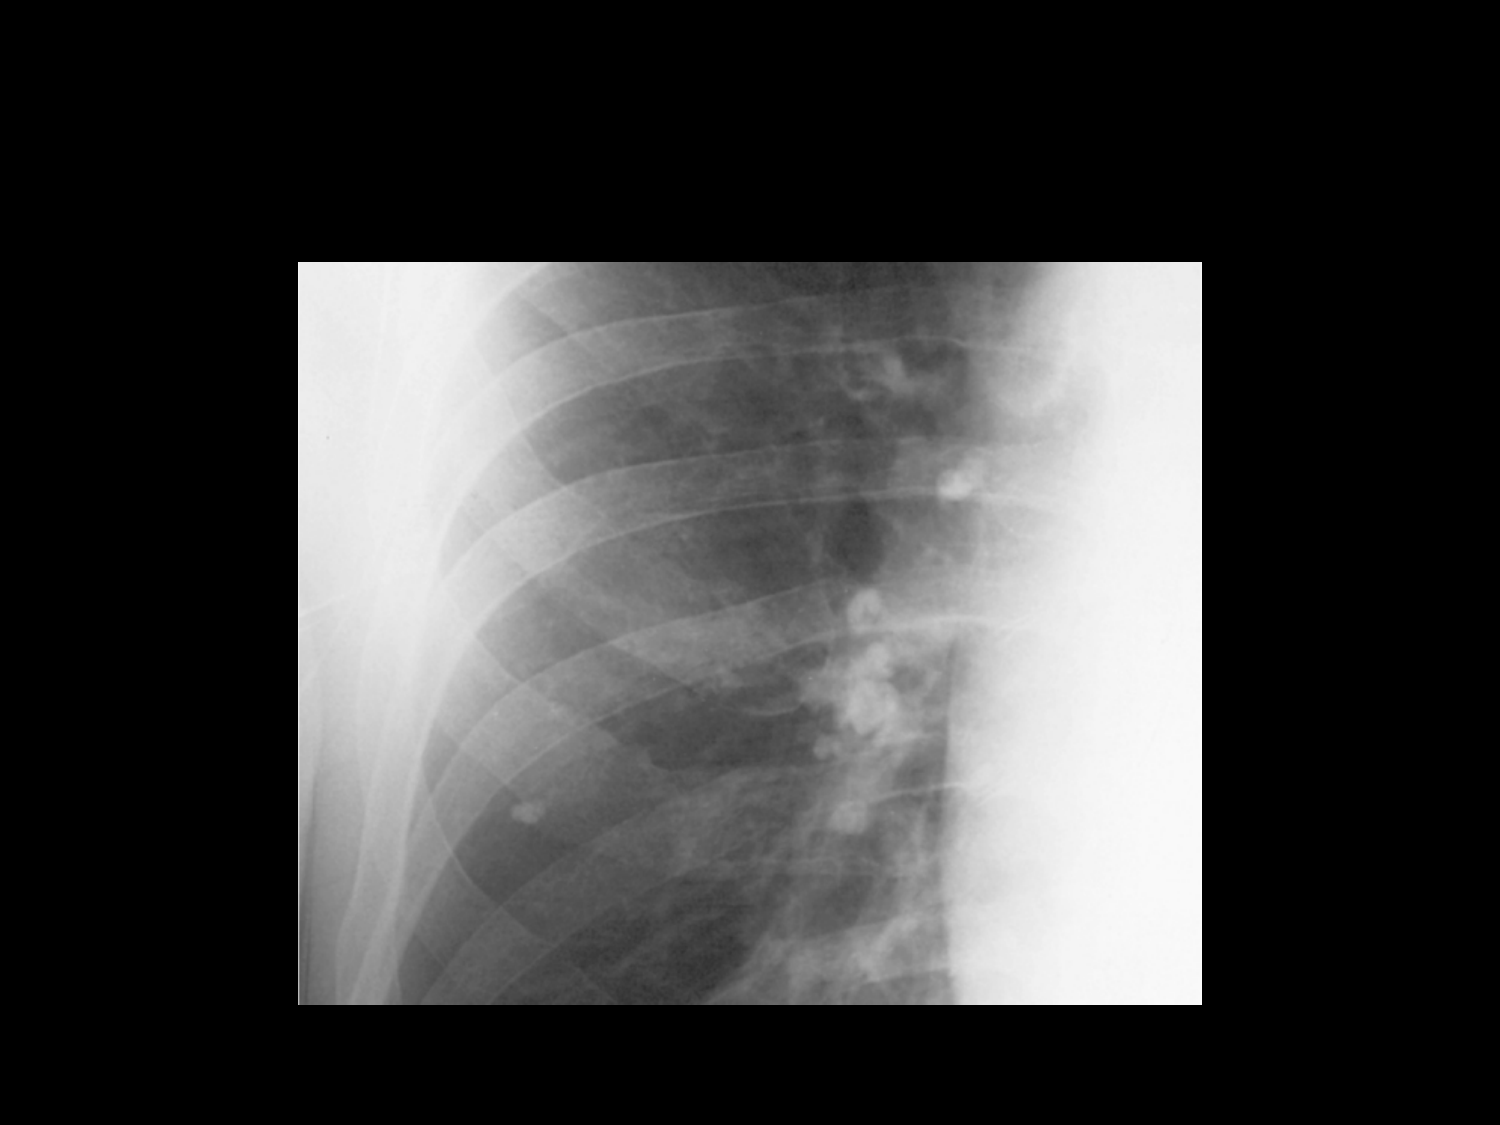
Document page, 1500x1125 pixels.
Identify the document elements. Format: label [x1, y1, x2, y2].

list [297, 262, 1203, 1006]
